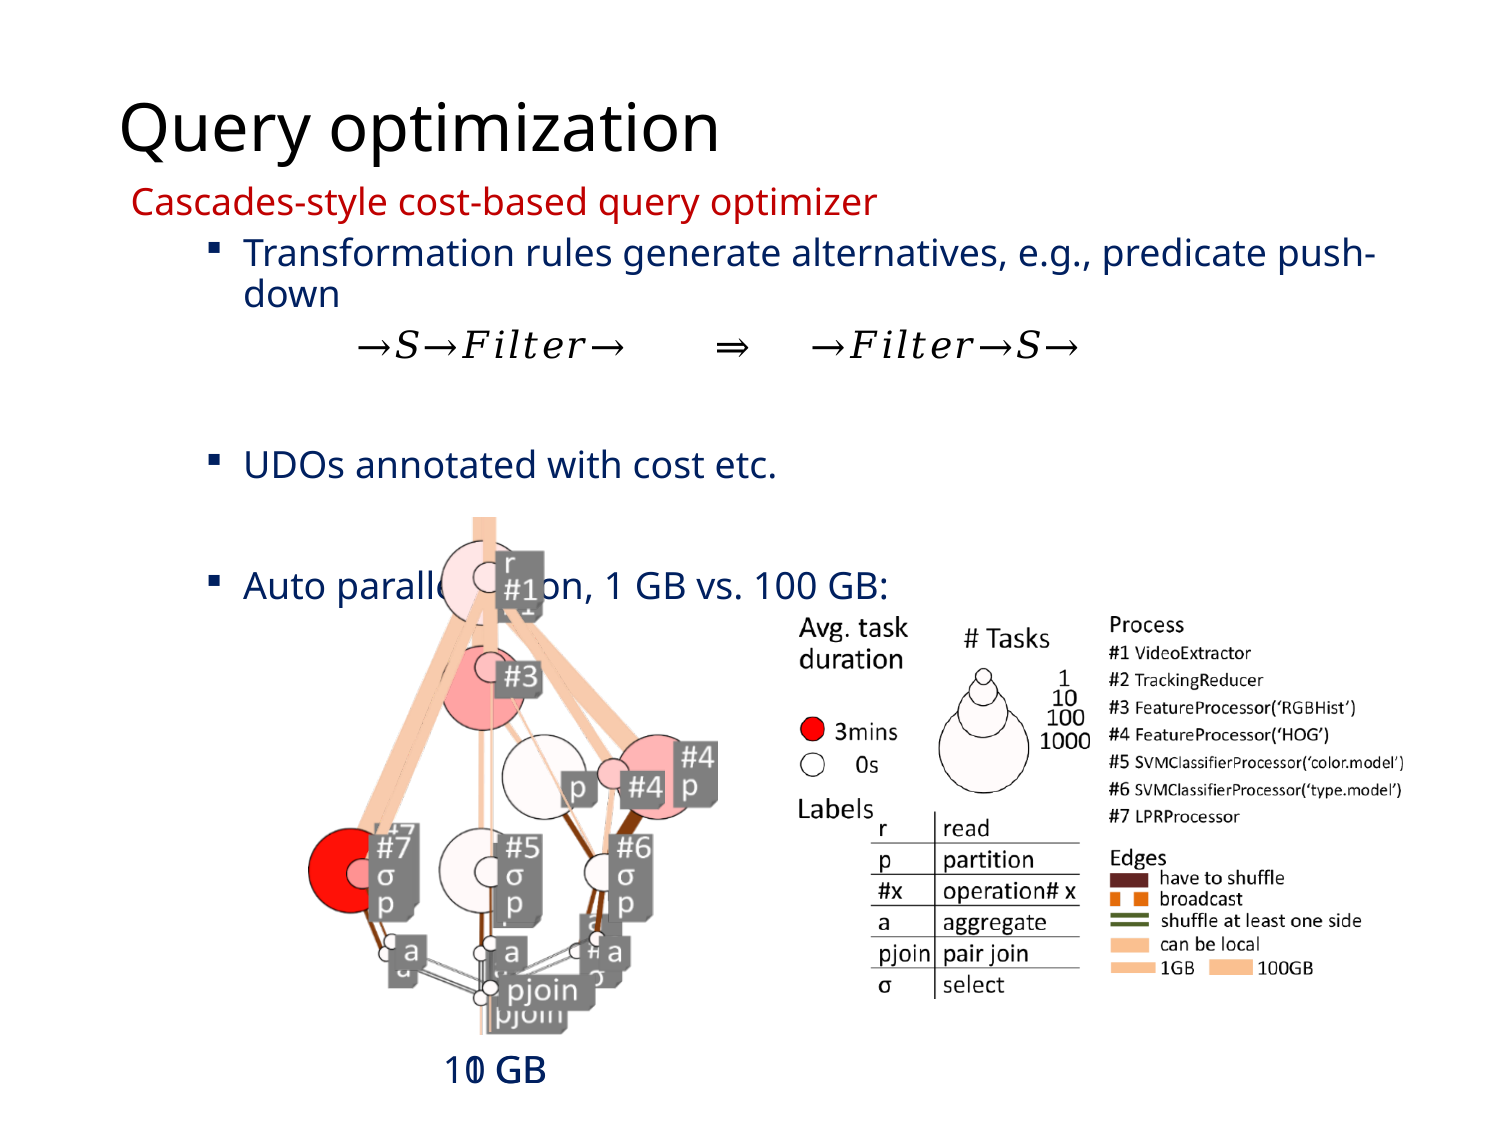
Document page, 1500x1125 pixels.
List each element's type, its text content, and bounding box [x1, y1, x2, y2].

title Query optimization [103, 84, 1403, 176]
picture [308, 517, 718, 1035]
picture [1109, 616, 1403, 975]
text_box 10 GB [428, 1039, 563, 1099]
picture [799, 616, 1090, 999]
